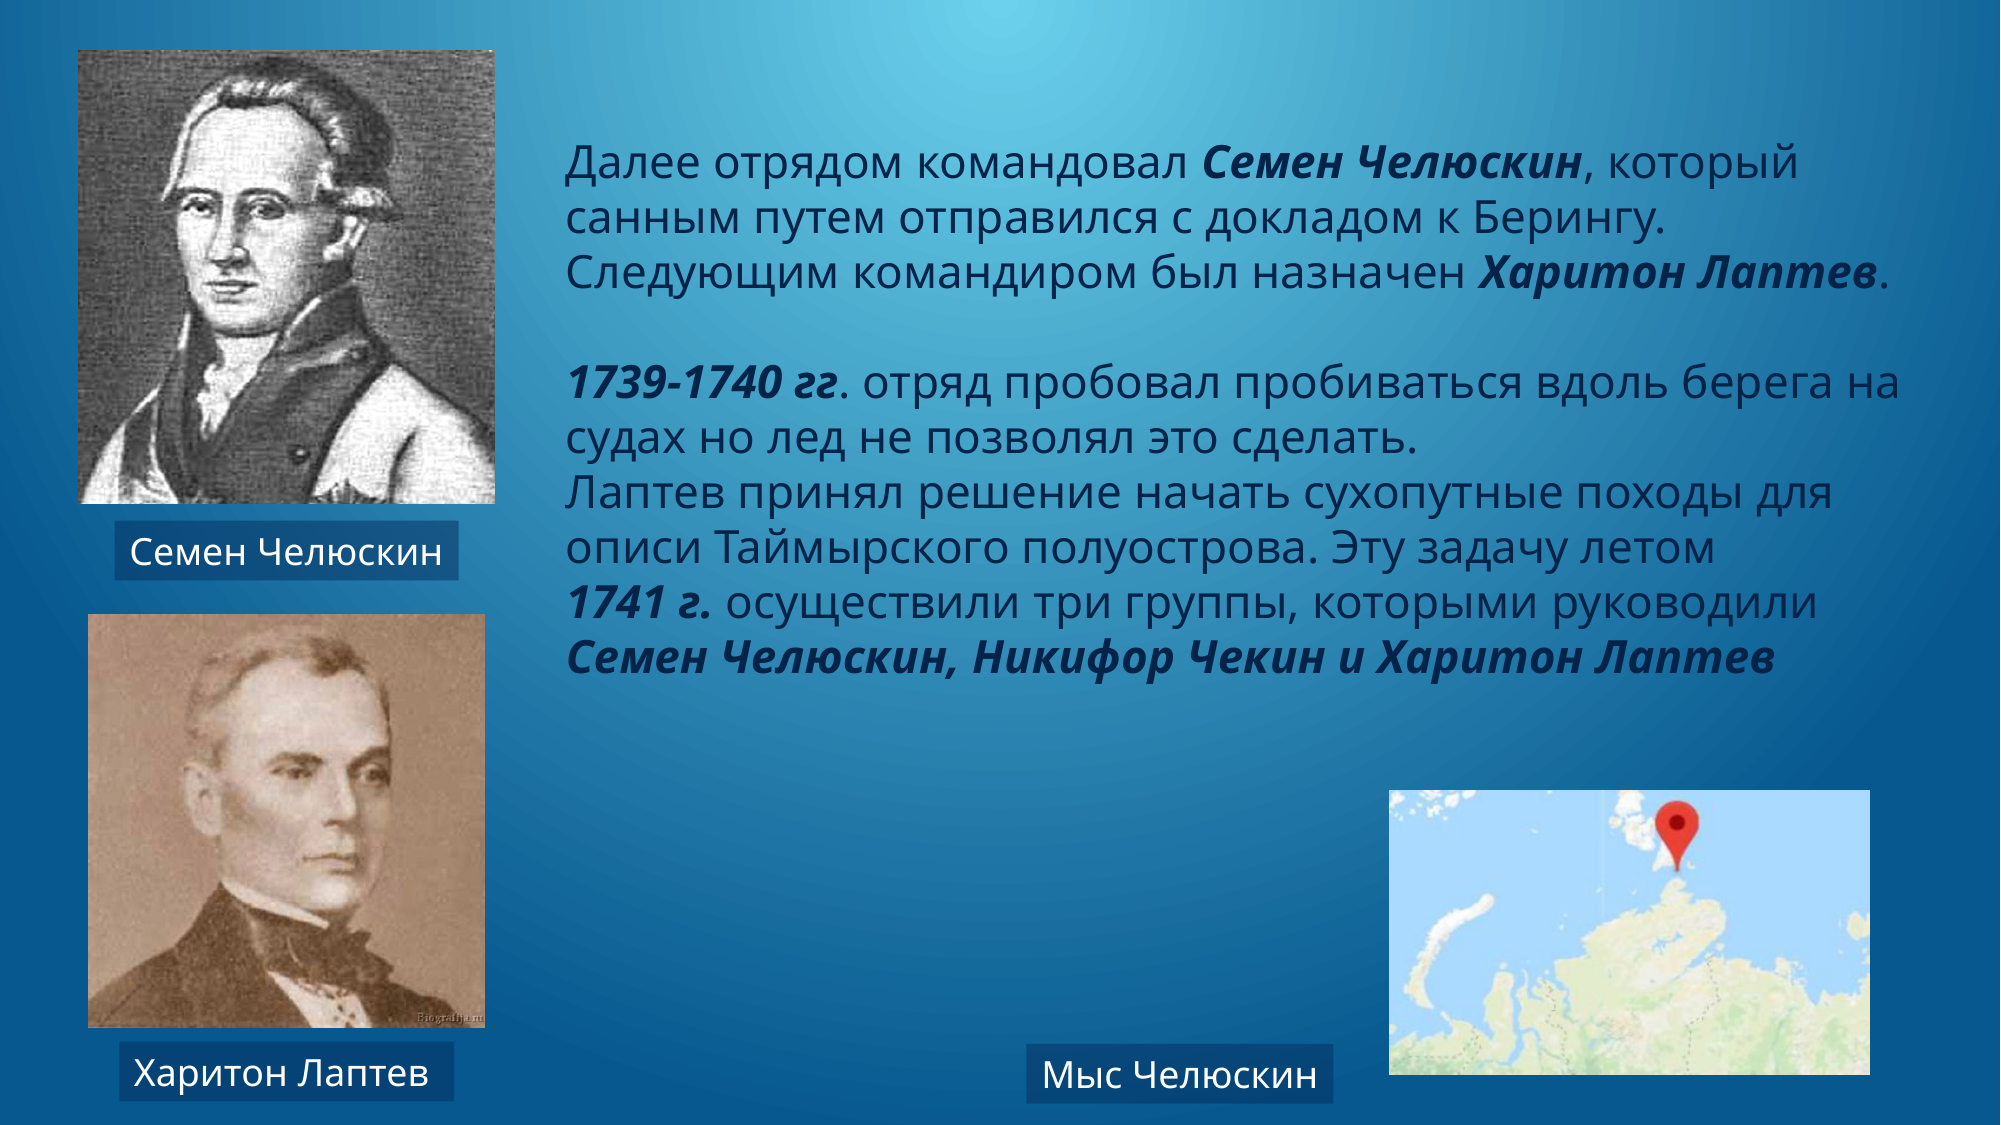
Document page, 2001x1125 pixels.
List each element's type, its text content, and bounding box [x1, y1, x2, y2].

picture [88, 613, 485, 1028]
picture [78, 50, 495, 505]
text_box Харитон Лаптев [119, 1041, 455, 1102]
picture [1389, 790, 1871, 1075]
text_box Далее отрядом командовал Семен Челюскин, который санным путем отправился с докладом к Берингу. Следующим командиром был назначен Харитон Лаптев. 1739-1740 гг. отряд пробовал пробиваться вдоль берега на судах но лед не позволял это сделать. Лаптев принял решение начать сухопутные походы для описи Таймырского полуострова. Эту задачу летом 1741 г. осуществили три группы, которыми руководили Семен Челюскин, Никифор Чекин и Харитон Лаптев [551, 125, 1945, 690]
text_box Мыс Челюскин [1026, 1043, 1334, 1104]
text_box [0, 0, 2000, 1125]
text_box Семен Челюскин [114, 520, 459, 581]
